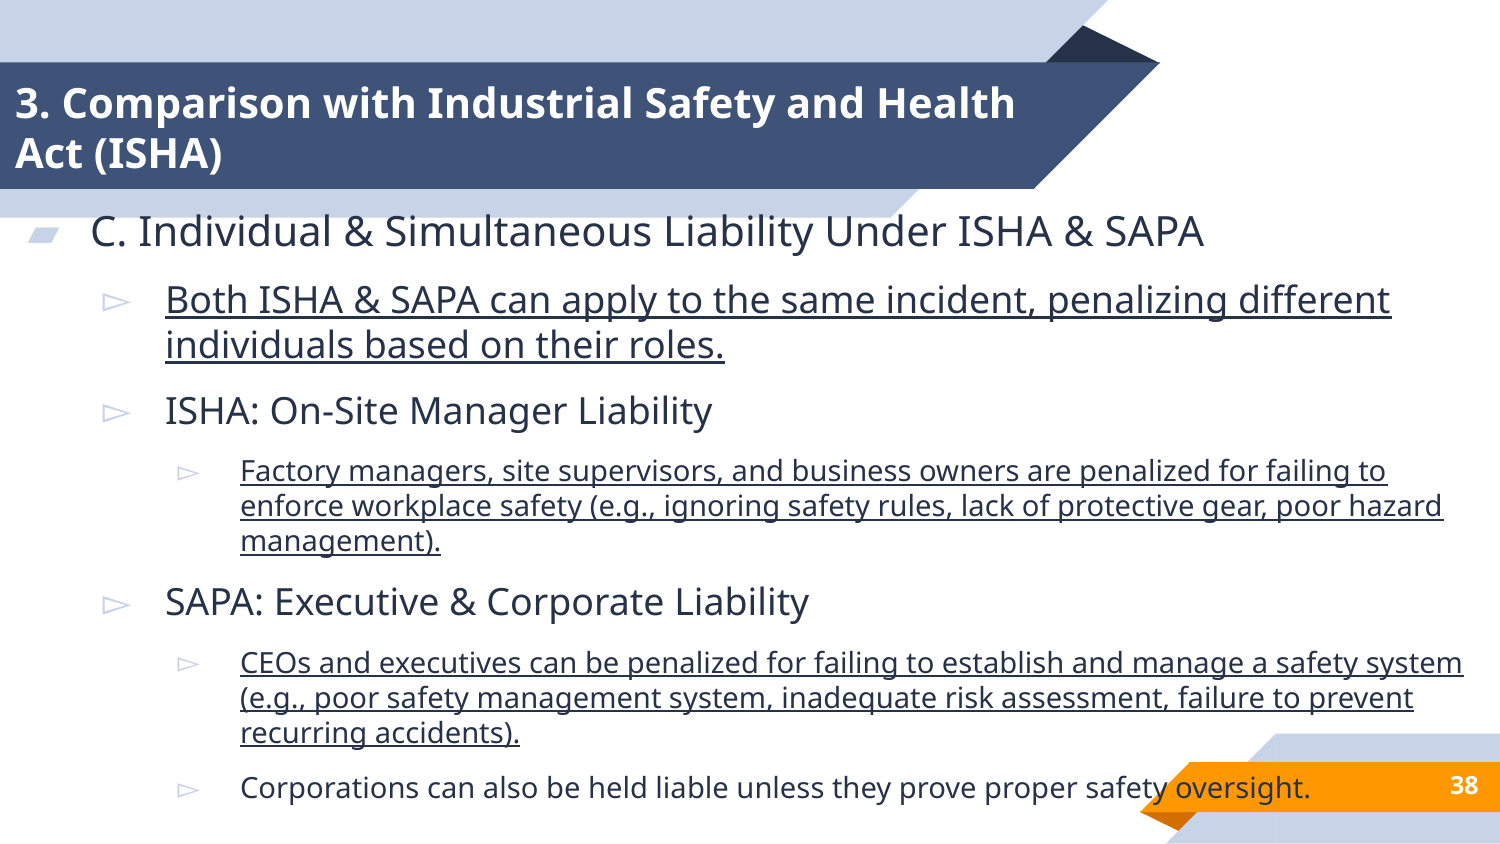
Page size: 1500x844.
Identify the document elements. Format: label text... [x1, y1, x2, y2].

title 3. Comparison with Industrial Safety and Health Act (ISHA) [0, 64, 1092, 190]
list C. Individual & Simultaneous Liability Under ISHA & SAPA Both ISHA & SAPA can apply to the same incident, penalizing different individuals based on their roles. ISHA: On-Site Manager Liability Factory managers, site supervisors, and business owners are penalized for failing to enforce workplace safety (e.g., ignoring safety rules, lack of protective gear, poor hazard management). SAPA: Executive & Corporate Liability CEOs and executives can be penalized for failing to establish and manage a safety system (e.g., poor safety management system, inadequate risk assessment, failure to prevent recurring accidents). Corporations can also be held liable unless they prove proper safety oversight. [0, 218, 1500, 844]
slide_number 38 [1249, 760, 1494, 813]
